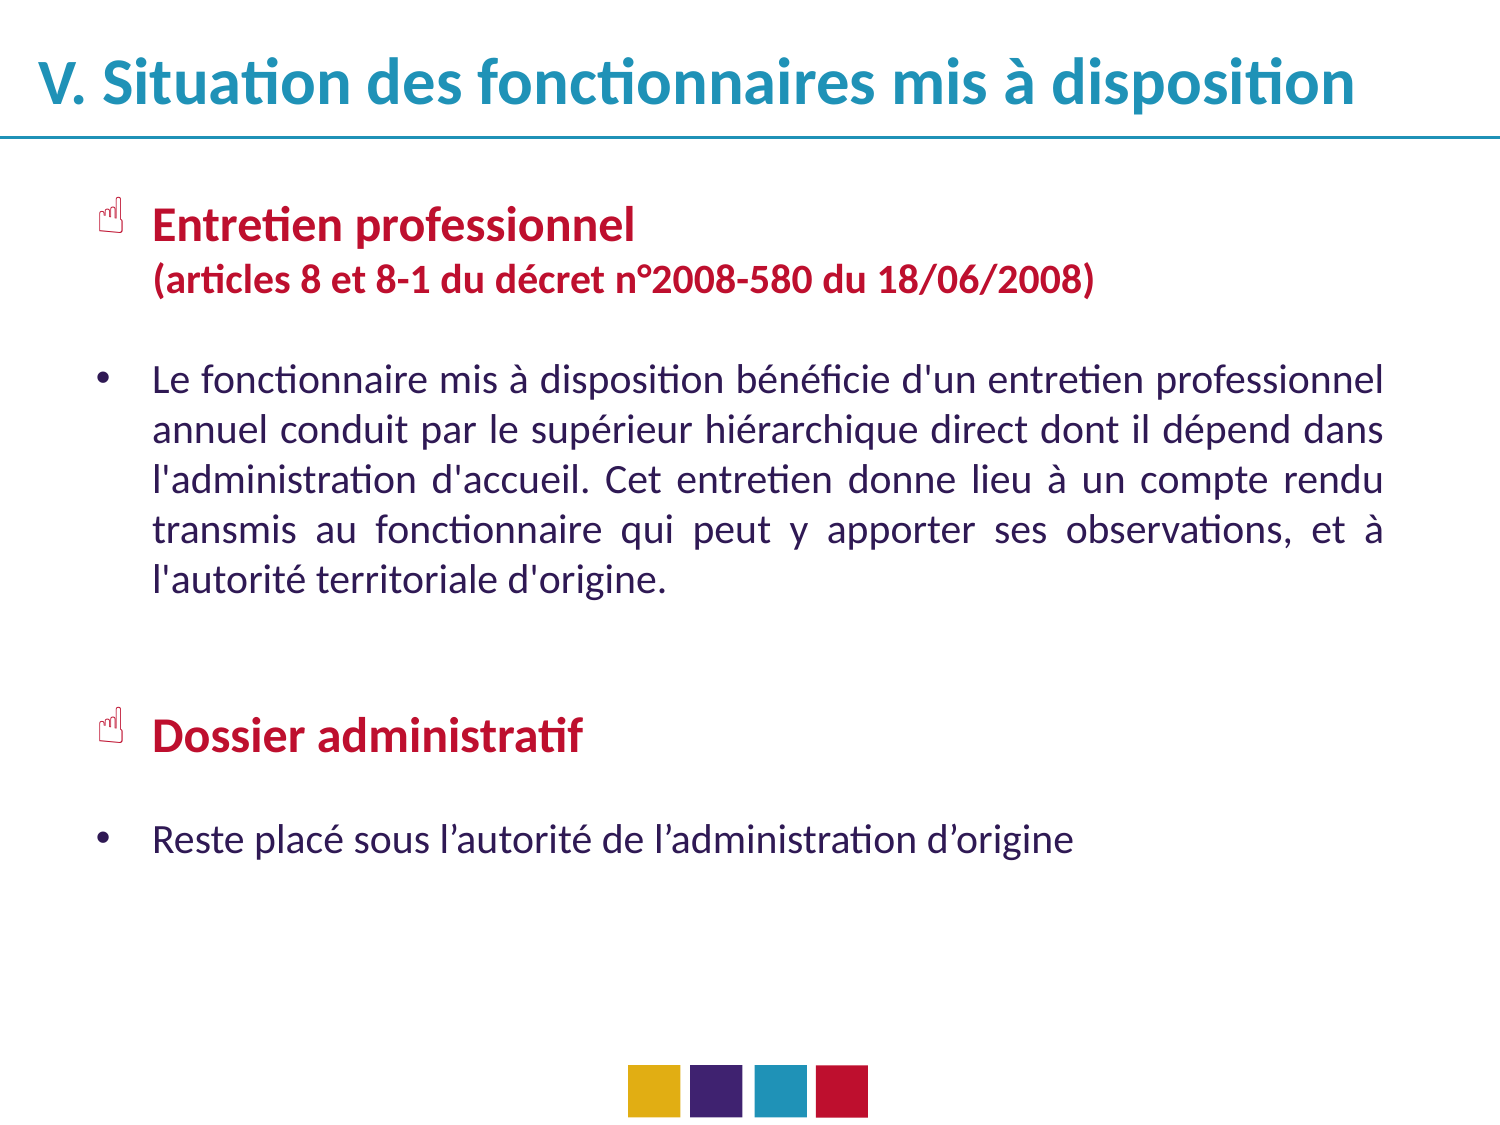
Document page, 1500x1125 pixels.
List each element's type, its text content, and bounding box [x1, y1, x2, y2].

text_box [49, 184, 1451, 1012]
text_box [627, 1064, 869, 1118]
text_box V. Situation des fonctionnaires mis à disposition [23, 30, 1423, 126]
text_box Entretien professionnel (articles 8 et 8-1 du décret n°2008-580 du 18/06/2008) Le fonctionnaire mis à disposition bénéficie d'un entretien professionnel annuel conduit par le supérieur hiérarchique direct dont il dépend dans l'administration d'accueil. Cet entretien donne lieu à un compte rendu transmis au fonctionnaire qui peut y apporter ses observations, et à l'autorité territoriale d'origine. Dossier administratif Reste placé sous l’autorité de l’administration d’origine [81, 184, 1400, 920]
